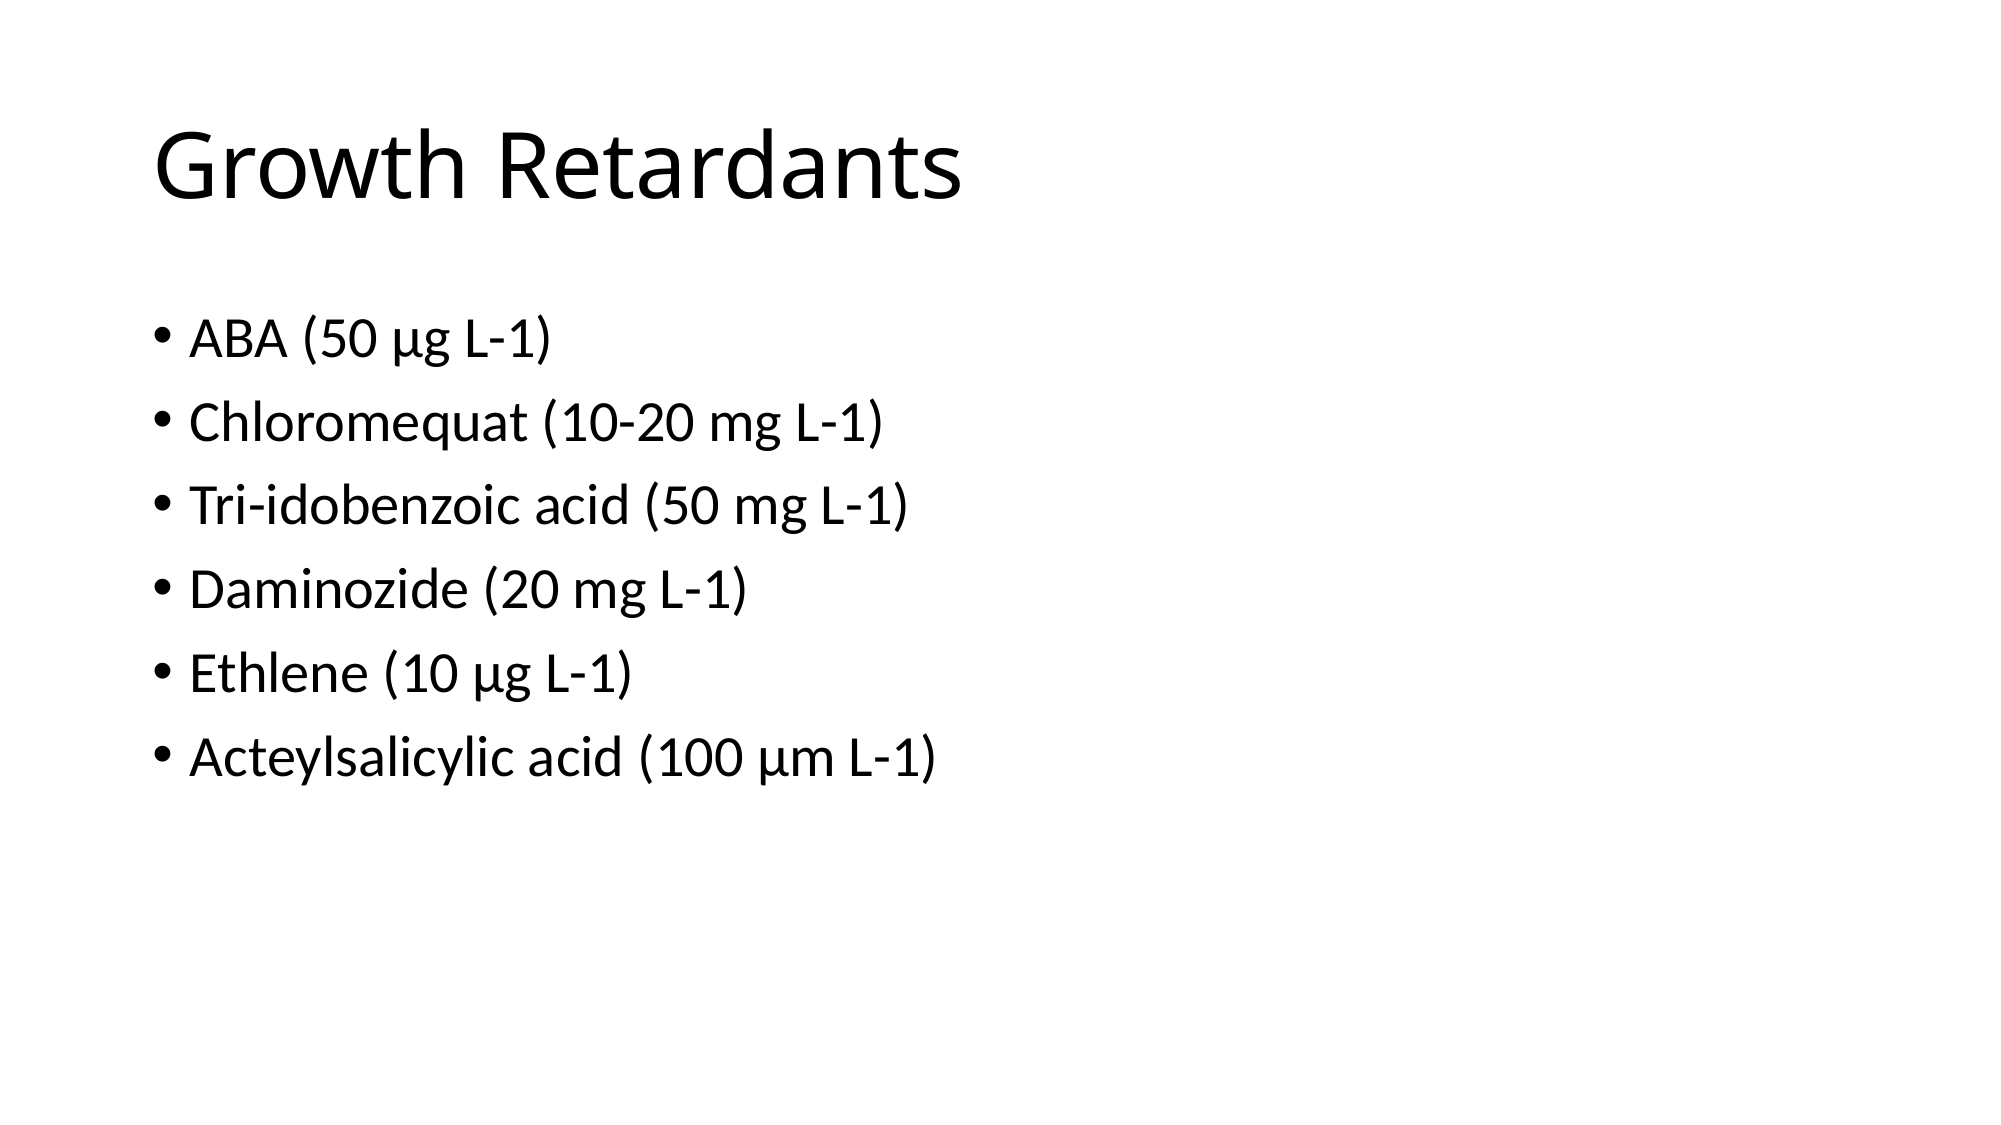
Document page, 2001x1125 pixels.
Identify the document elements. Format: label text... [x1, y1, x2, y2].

list ABA (50 µg L-1) Chloromequat (10-20 mg L-1) Tri-idobenzoic acid (50 mg L-1) Daminozide (20 mg L-1) Ethlene (10 µg L-1) Acteylsalicylic acid (100 µm L-1) [137, 299, 1863, 1014]
title Growth Retardants [137, 59, 1863, 278]
